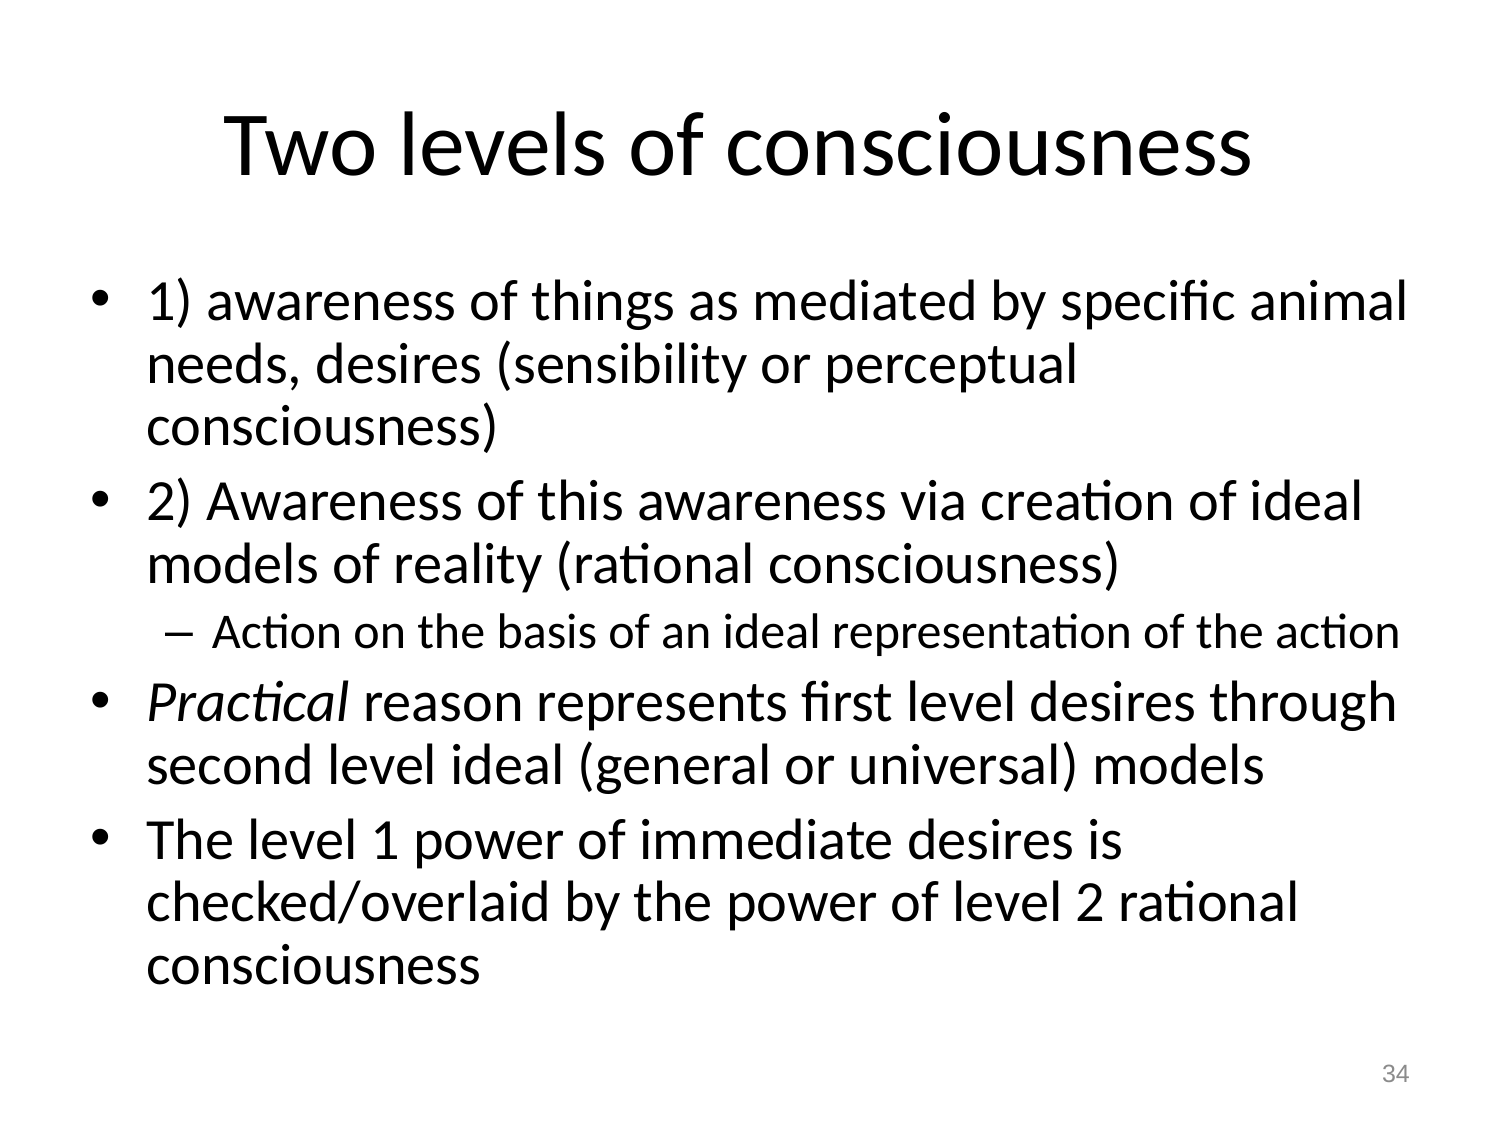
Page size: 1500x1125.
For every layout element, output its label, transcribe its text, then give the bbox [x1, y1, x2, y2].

slide_number 34 [1074, 1042, 1425, 1103]
title Two levels of consciousness [75, 45, 1425, 233]
list 1) awareness of things as mediated by specific animal needs, desires (sensibility or perceptual consciousness) 2) Awareness of this awareness via creation of ideal models of reality (rational consciousness) Action on the basis of an ideal representation of the action Practical reason represents first level desires through second level ideal (general or universal) models The level 1 power of immediate desires is checked/overlaid by the power of level 2 rational consciousness [75, 262, 1425, 1005]
